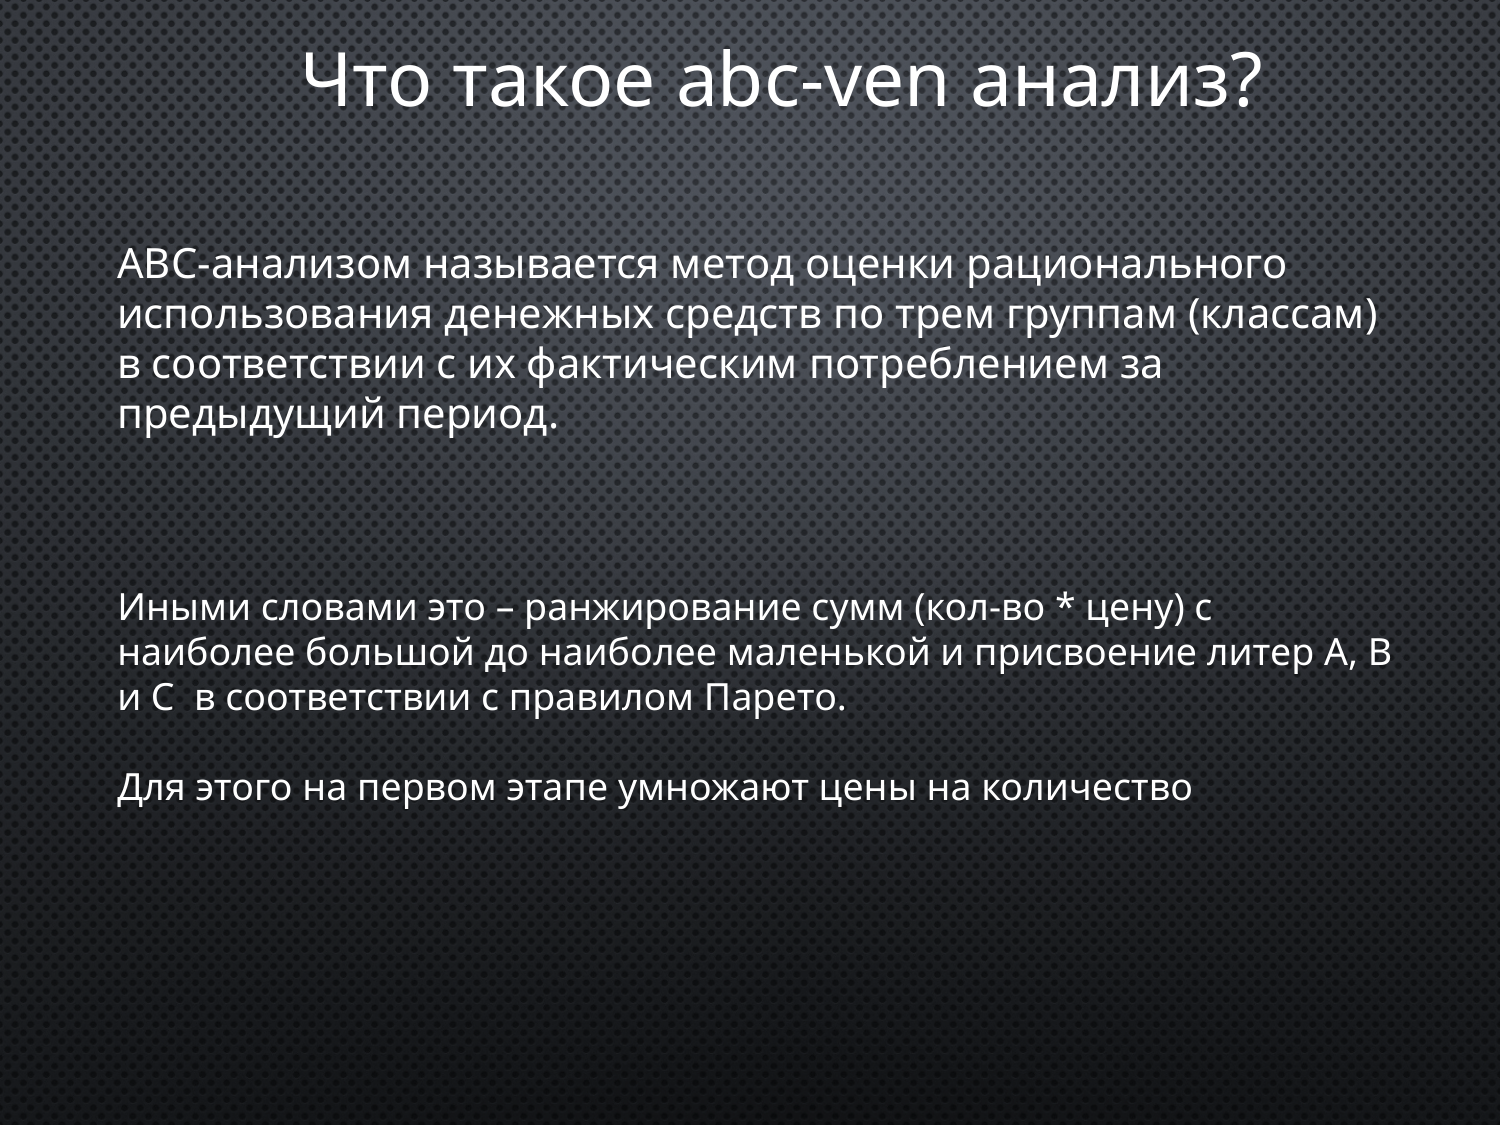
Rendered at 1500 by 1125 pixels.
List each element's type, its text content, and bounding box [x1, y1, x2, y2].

text_box ABC-анализом называется метод оценки рационального использования денежных средств по трем группам (классам) в соответствии с их фактическим потреблением за предыдущий период. [102, 229, 1417, 445]
text_box Иными словами это – ранжирование сумм (кол-во * цену) с наиболее большой до наиболее маленькой и присвоение литер А, В и С в соответствии с правилом Парето. Для этого на первом этапе умножают цены на количество [102, 575, 1415, 815]
text_box Что такое abc-ven анализ? [285, 24, 1278, 130]
